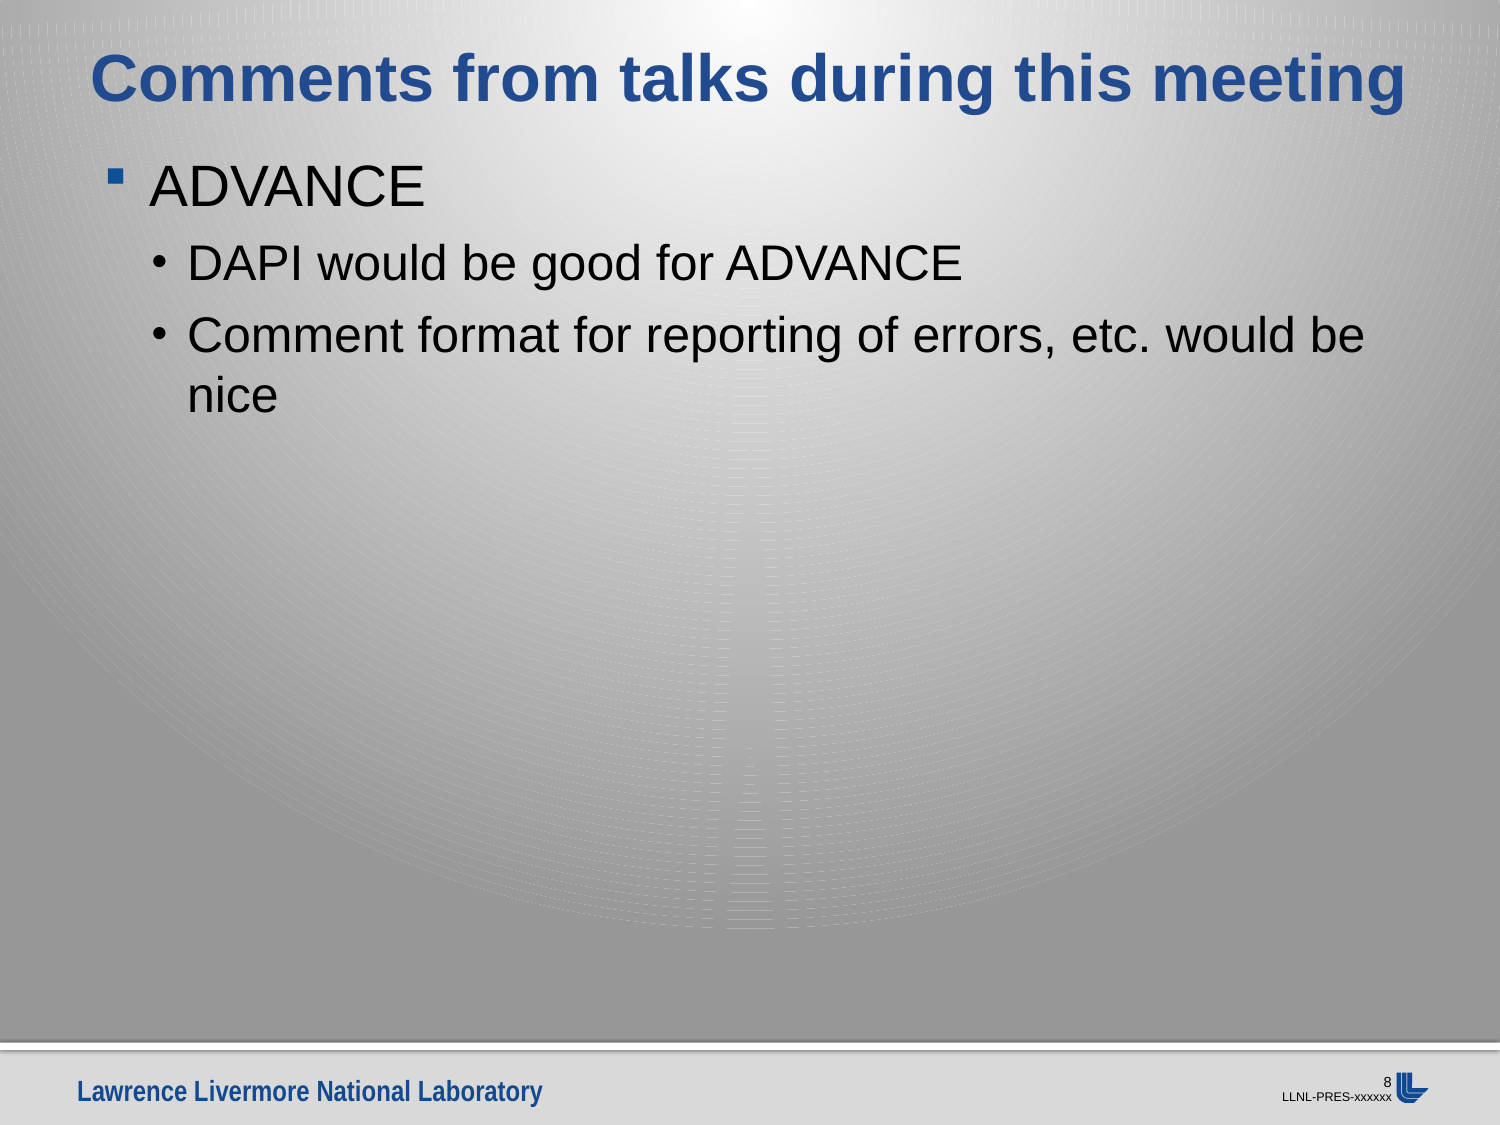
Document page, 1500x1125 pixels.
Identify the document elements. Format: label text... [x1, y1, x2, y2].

list ADVANCE DAPI would be good for ADVANCE Comment format for reporting of errors, etc. would be nice [75, 132, 1425, 1037]
picture [1391, 1071, 1430, 1107]
title Comments from talks during this meeting [75, 36, 1425, 123]
